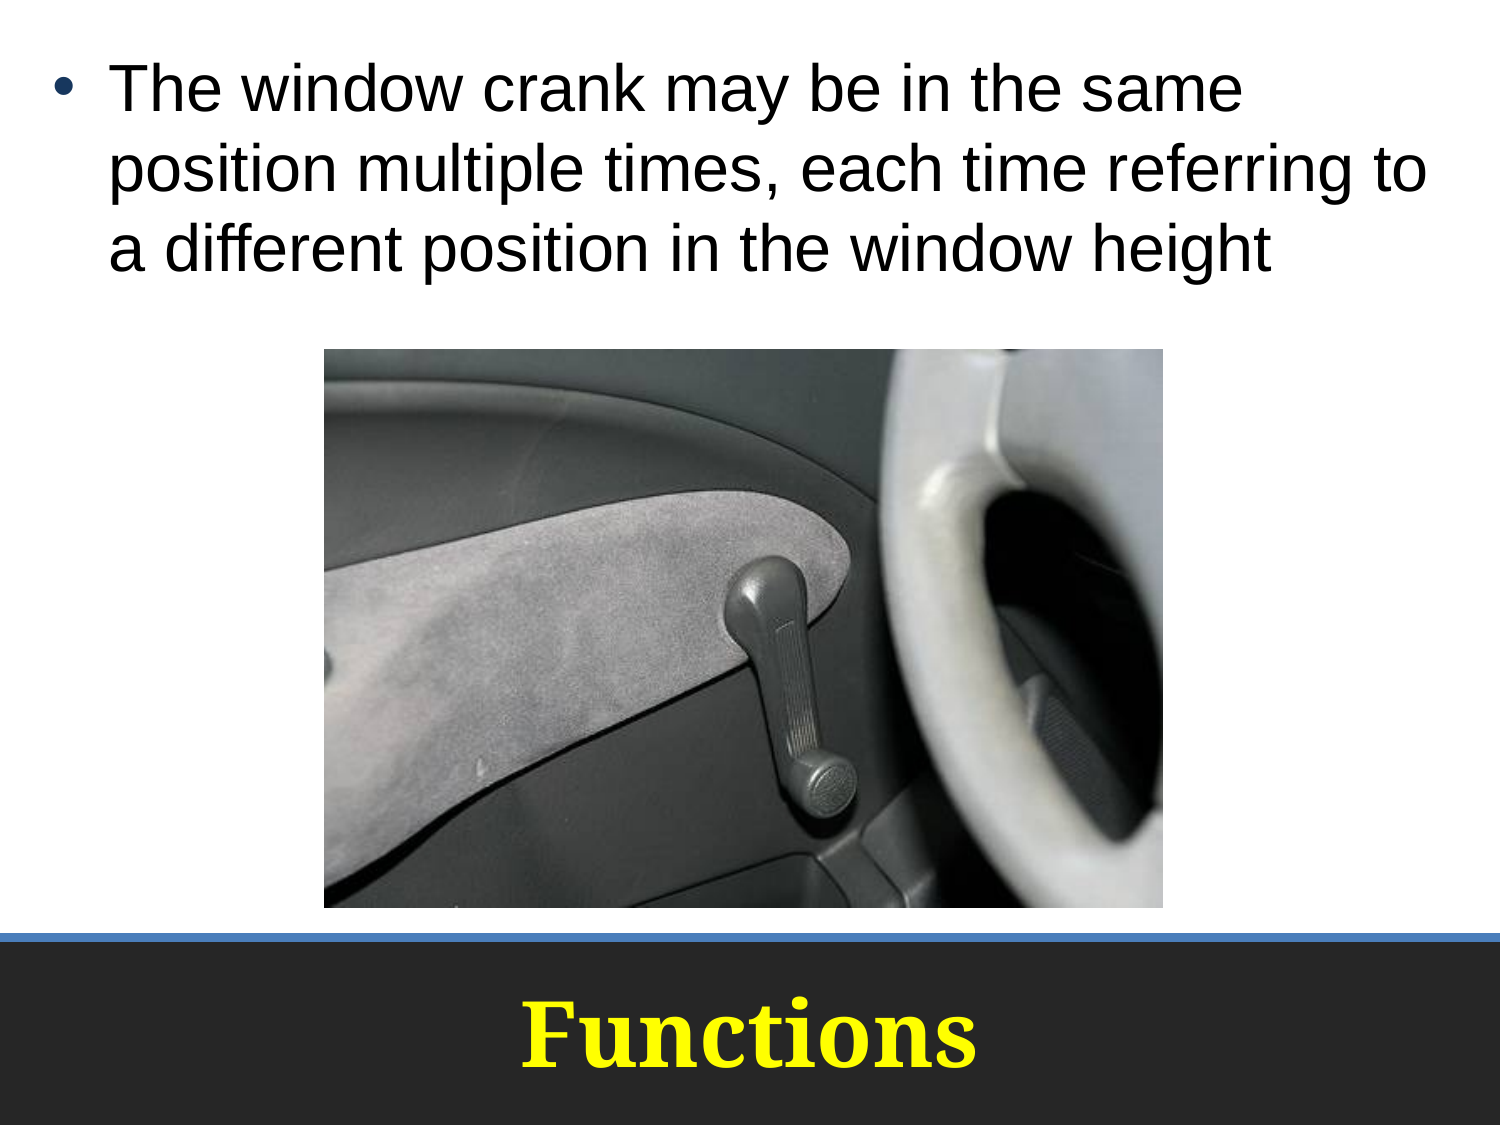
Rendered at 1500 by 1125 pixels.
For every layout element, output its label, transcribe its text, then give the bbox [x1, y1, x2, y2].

picture [324, 349, 1163, 909]
title Functions [37, 937, 1463, 1125]
list The window crank may be in the same position multiple times, each time referring to a different position in the window height [37, 37, 1463, 925]
